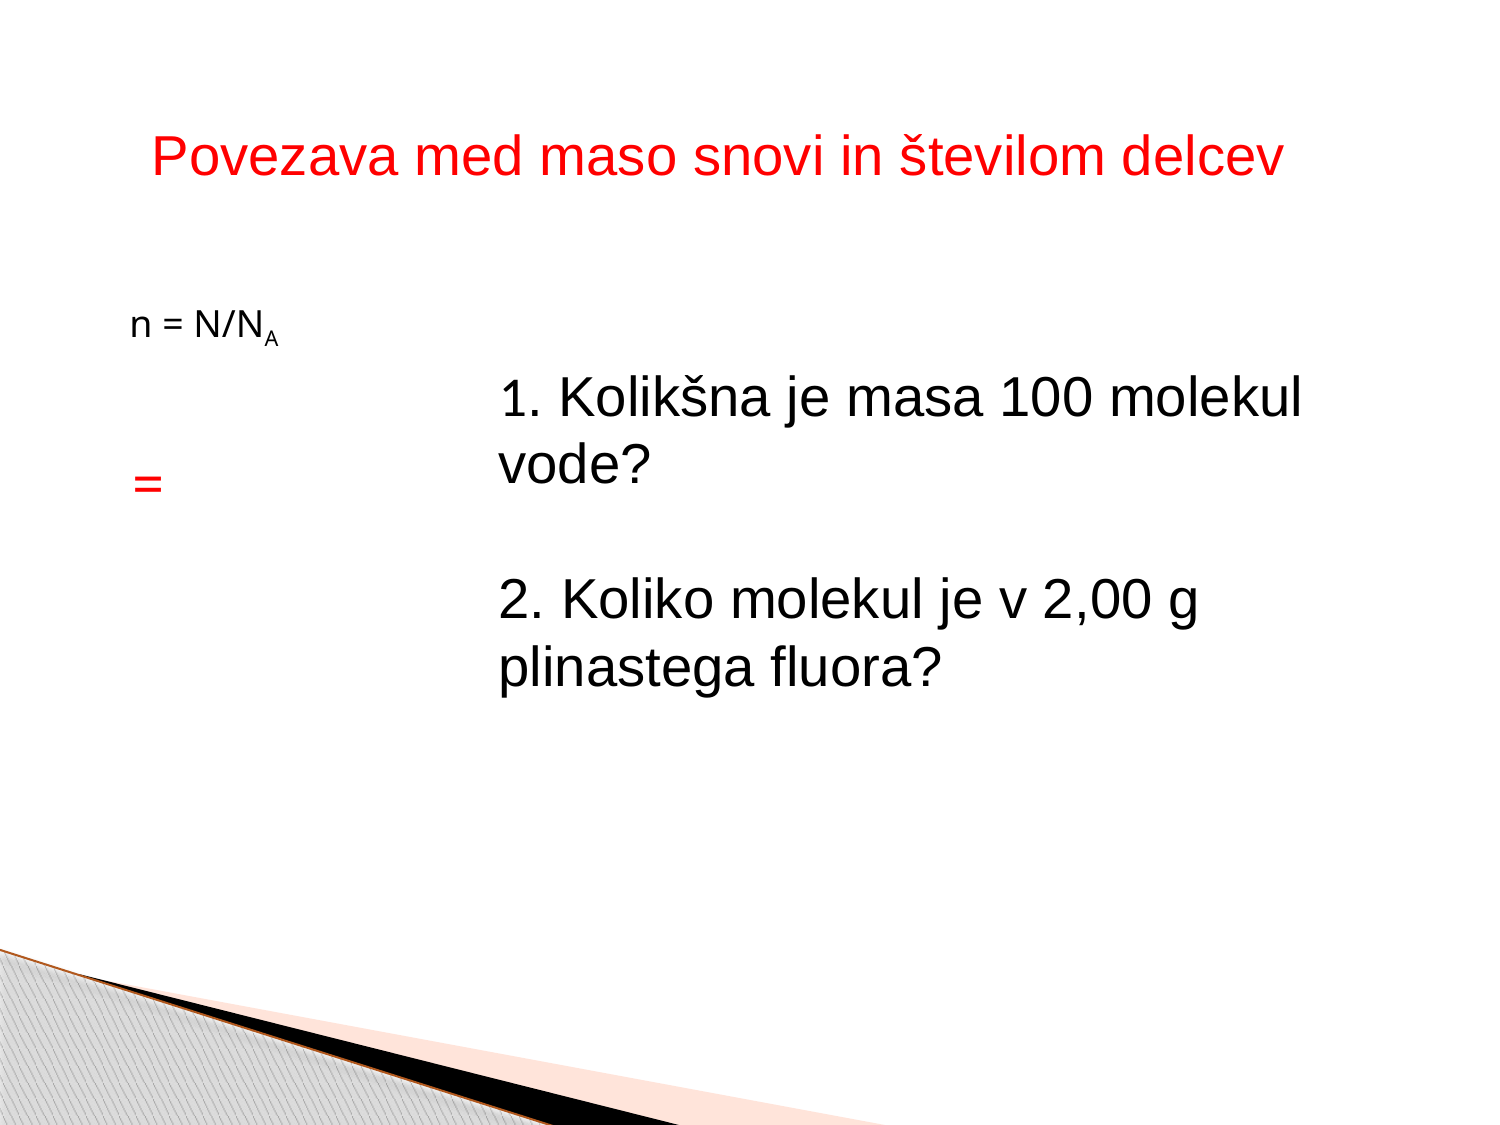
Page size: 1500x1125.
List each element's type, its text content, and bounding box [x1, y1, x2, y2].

text_box Povezava med maso snovi in številom delcev [140, 113, 1297, 193]
text_box 1. Kolikšna je masa 100 molekul vode? 2. Koliko molekul je v 2,00 g plinastega fluora? [483, 352, 1459, 773]
text_box n = N/NA [114, 292, 304, 358]
